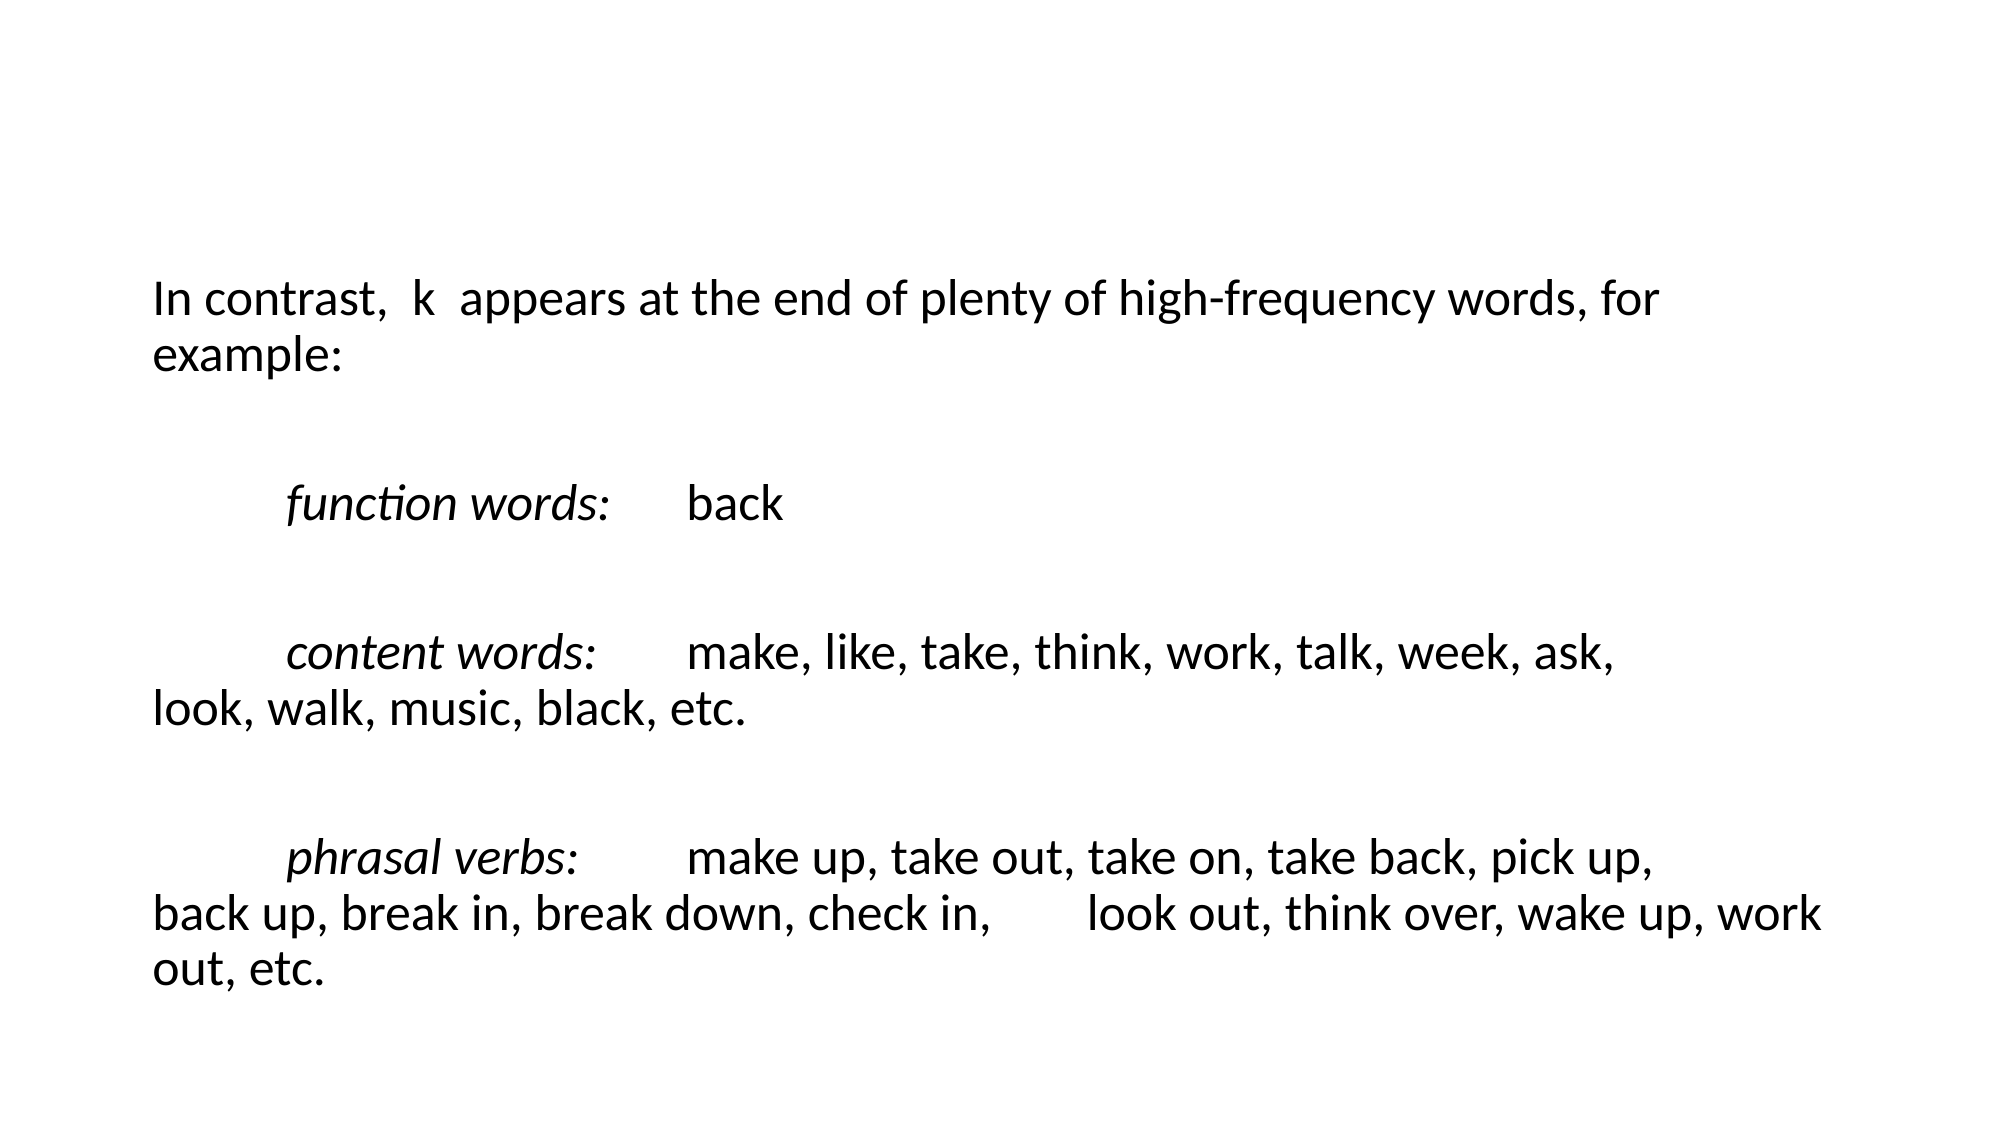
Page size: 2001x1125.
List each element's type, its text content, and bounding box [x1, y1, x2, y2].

list In contrast, k appears at the end of plenty of high-frequency words, for example: function words: back content words: make, like, take, think, work, talk, week, ask, look, walk, music, black, etc. phrasal verbs: make up, take out, take on, take back, pick up, back up, break in, break down, check in, look out, think over, wake up, work out, etc. [137, 108, 1863, 1014]
